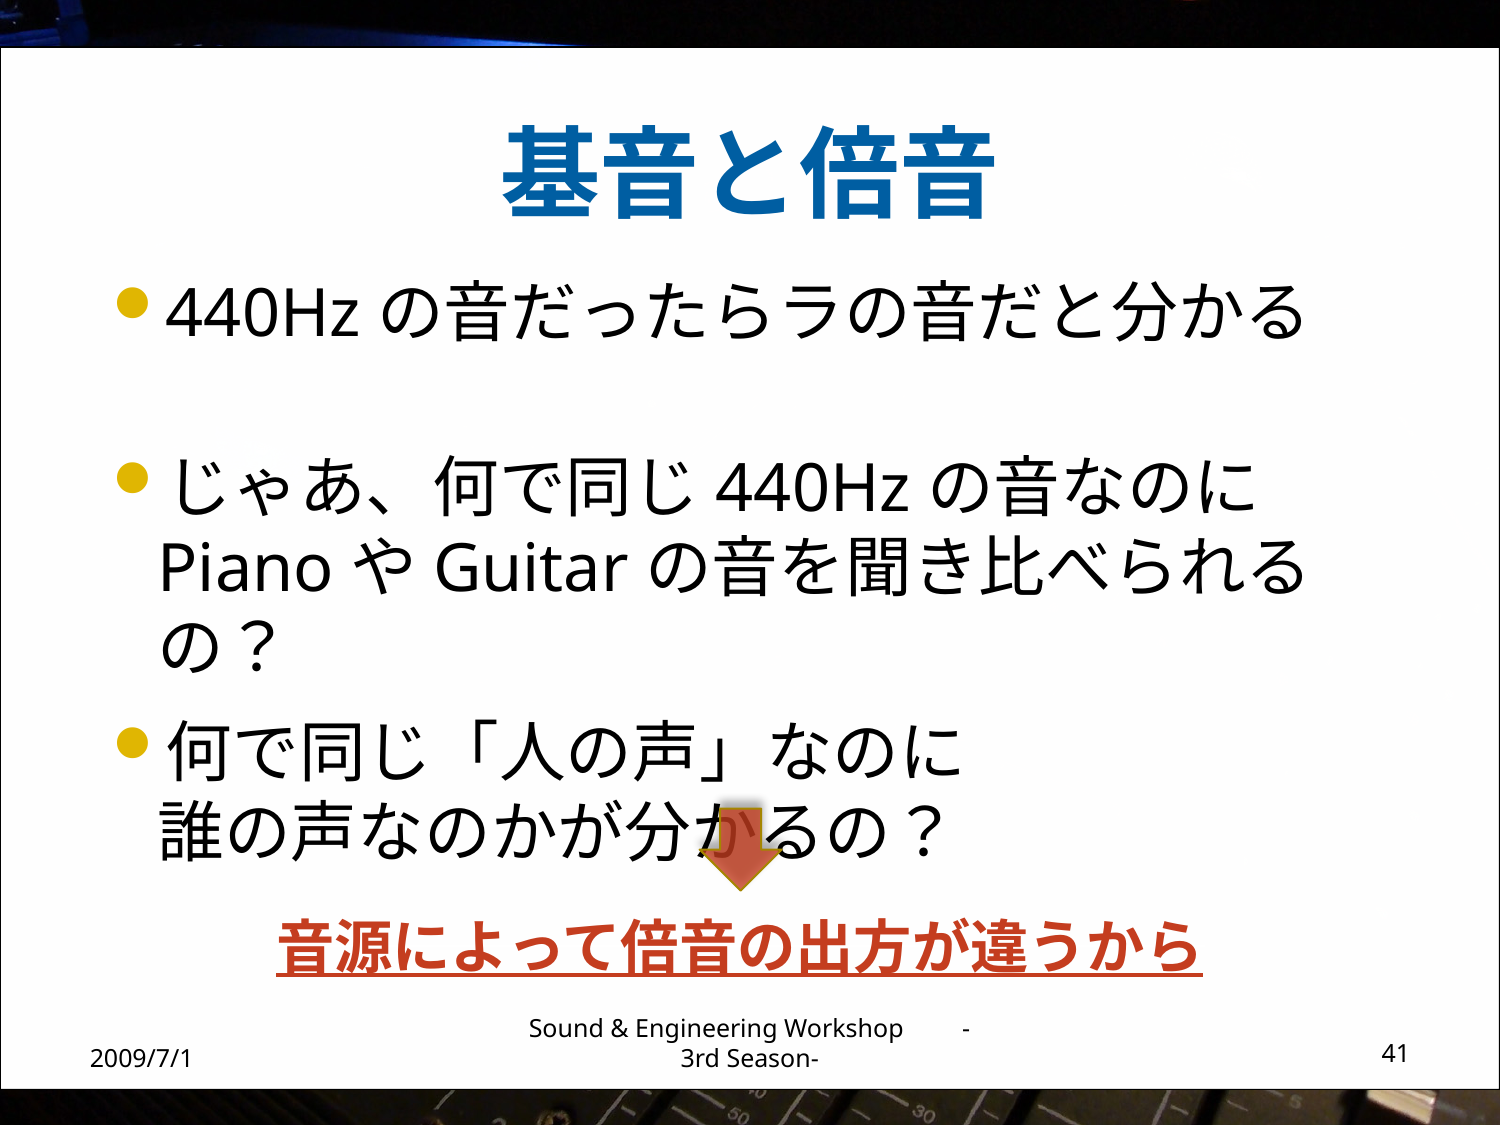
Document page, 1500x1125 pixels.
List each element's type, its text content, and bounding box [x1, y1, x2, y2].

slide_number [75, 1019, 425, 1080]
title 基音と倍音 [75, 50, 1425, 238]
picture [0, 1090, 1500, 1125]
footer Sound & Engineering Workshop -3rd Season- [512, 1019, 988, 1080]
slide_number 41 [1074, 1019, 1425, 1080]
text_box 音源によって倍音の出方が違うから [234, 903, 1246, 988]
text_box [698, 807, 783, 892]
picture [0, 0, 1500, 46]
list 440Hzの音だったらラの音だと分かる じゃあ、何で同じ440Hzの音なのに PianoやGuitarの音を聞き比べられるの？ 何で同じ「人の声」なのに 誰の声なのかが分かるの？ [75, 262, 1425, 1005]
